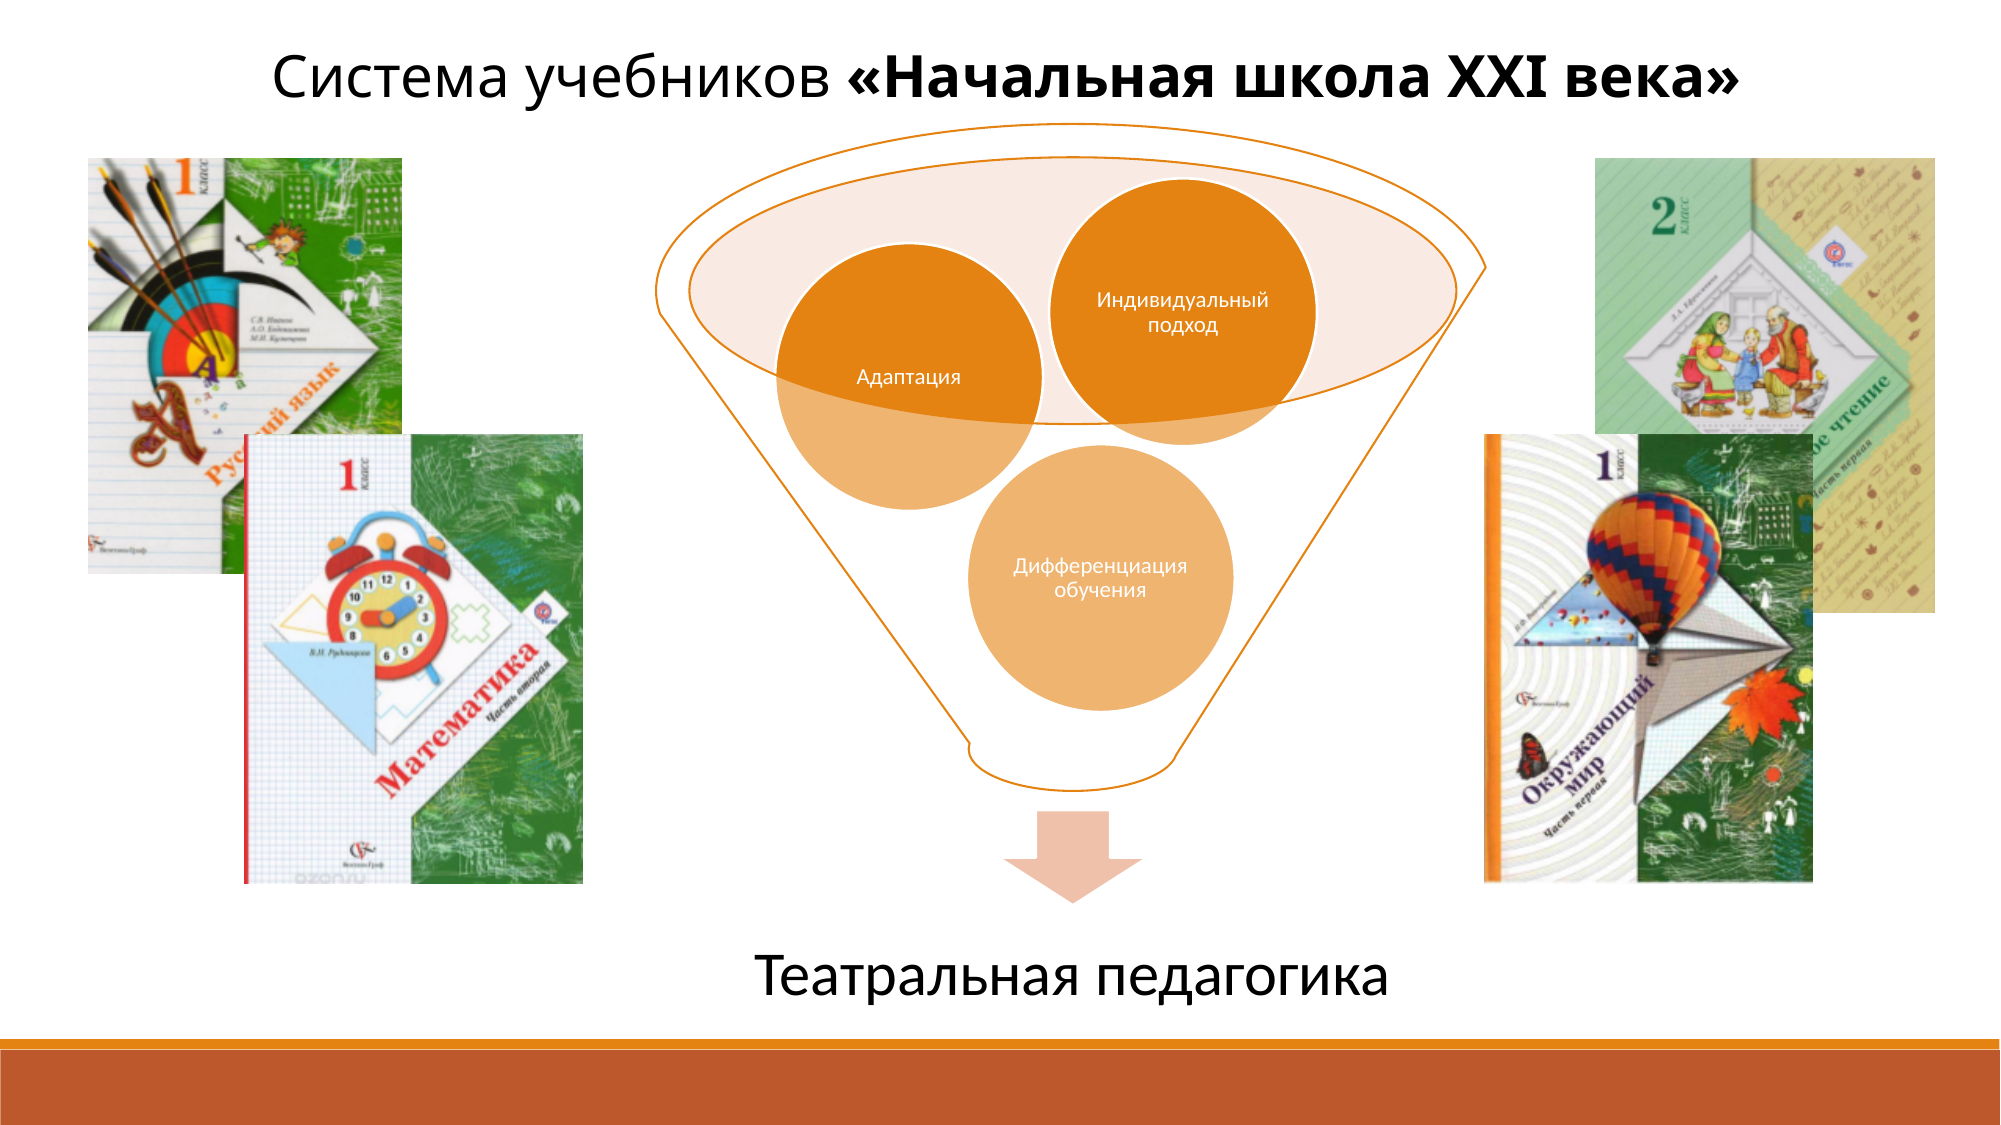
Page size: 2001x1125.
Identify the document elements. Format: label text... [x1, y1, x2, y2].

picture [1484, 157, 1936, 885]
text_box Система учебников «Начальная школа XXI века» [256, 32, 1757, 117]
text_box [332, 117, 1813, 1072]
picture [87, 157, 584, 885]
